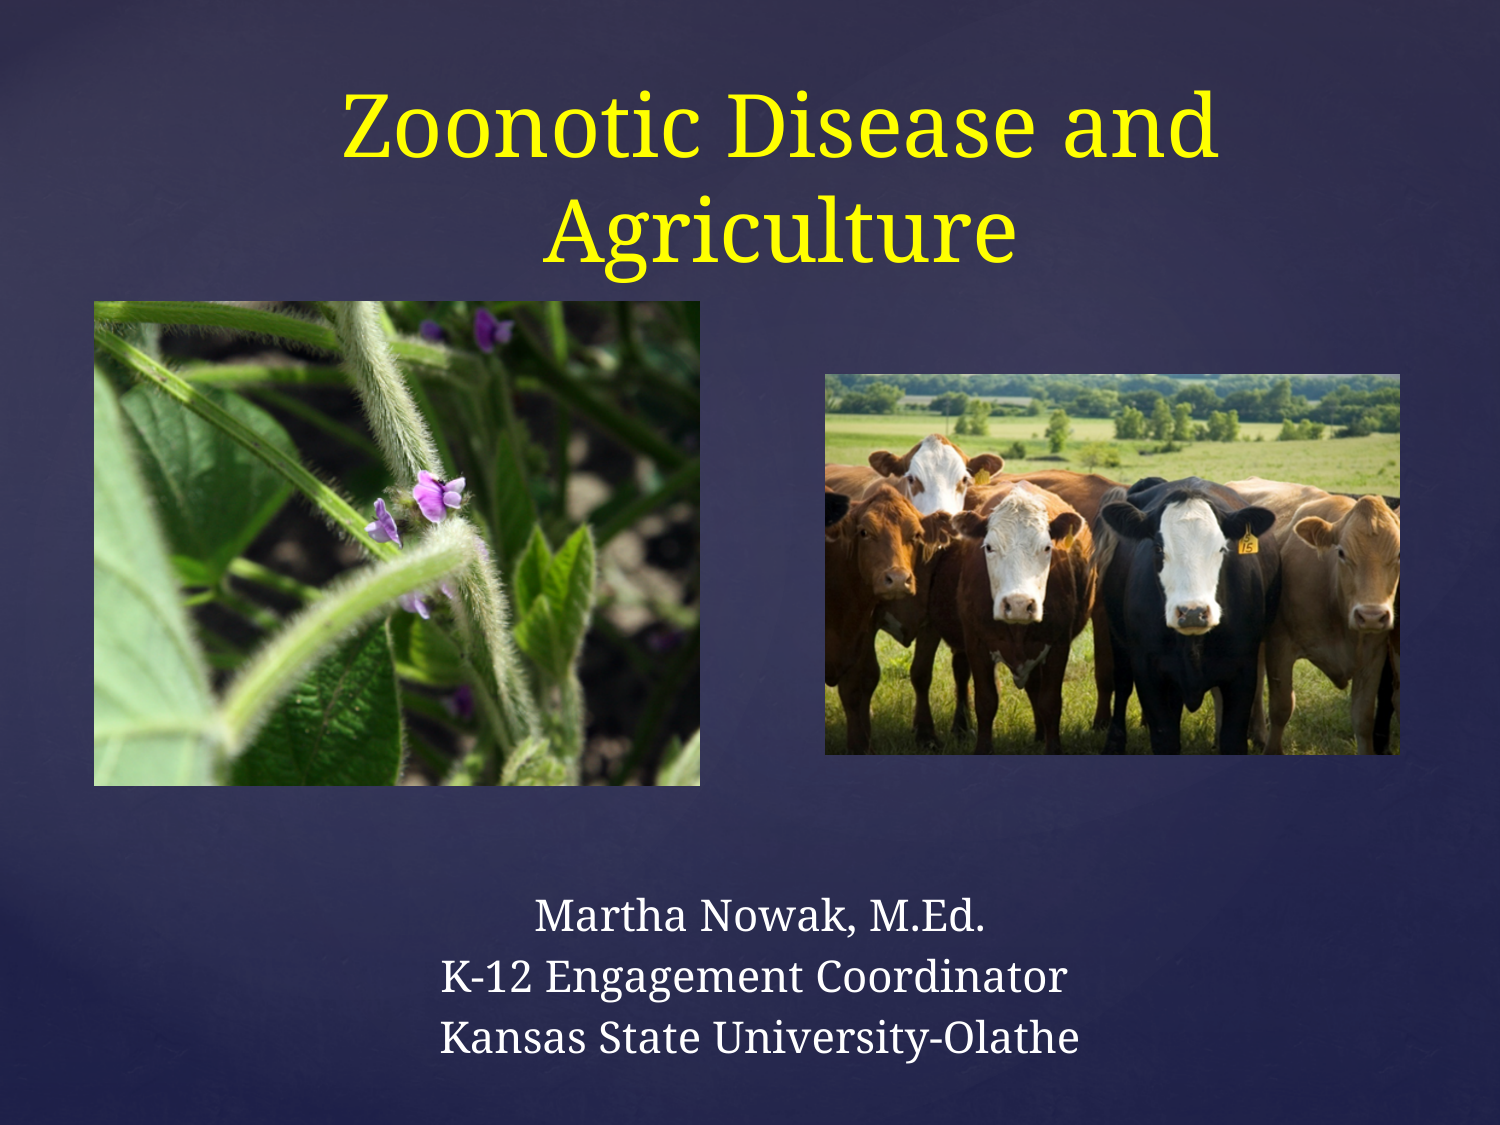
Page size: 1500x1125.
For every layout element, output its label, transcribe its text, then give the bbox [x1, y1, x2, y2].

picture [94, 301, 701, 786]
picture [824, 374, 1401, 756]
subtitle Martha Nowak, M.Ed. K-12 Engagement Coordinator Kansas State University-Olathe [412, 849, 1108, 1100]
title Zoonotic Disease and Agriculture [112, 62, 1450, 288]
